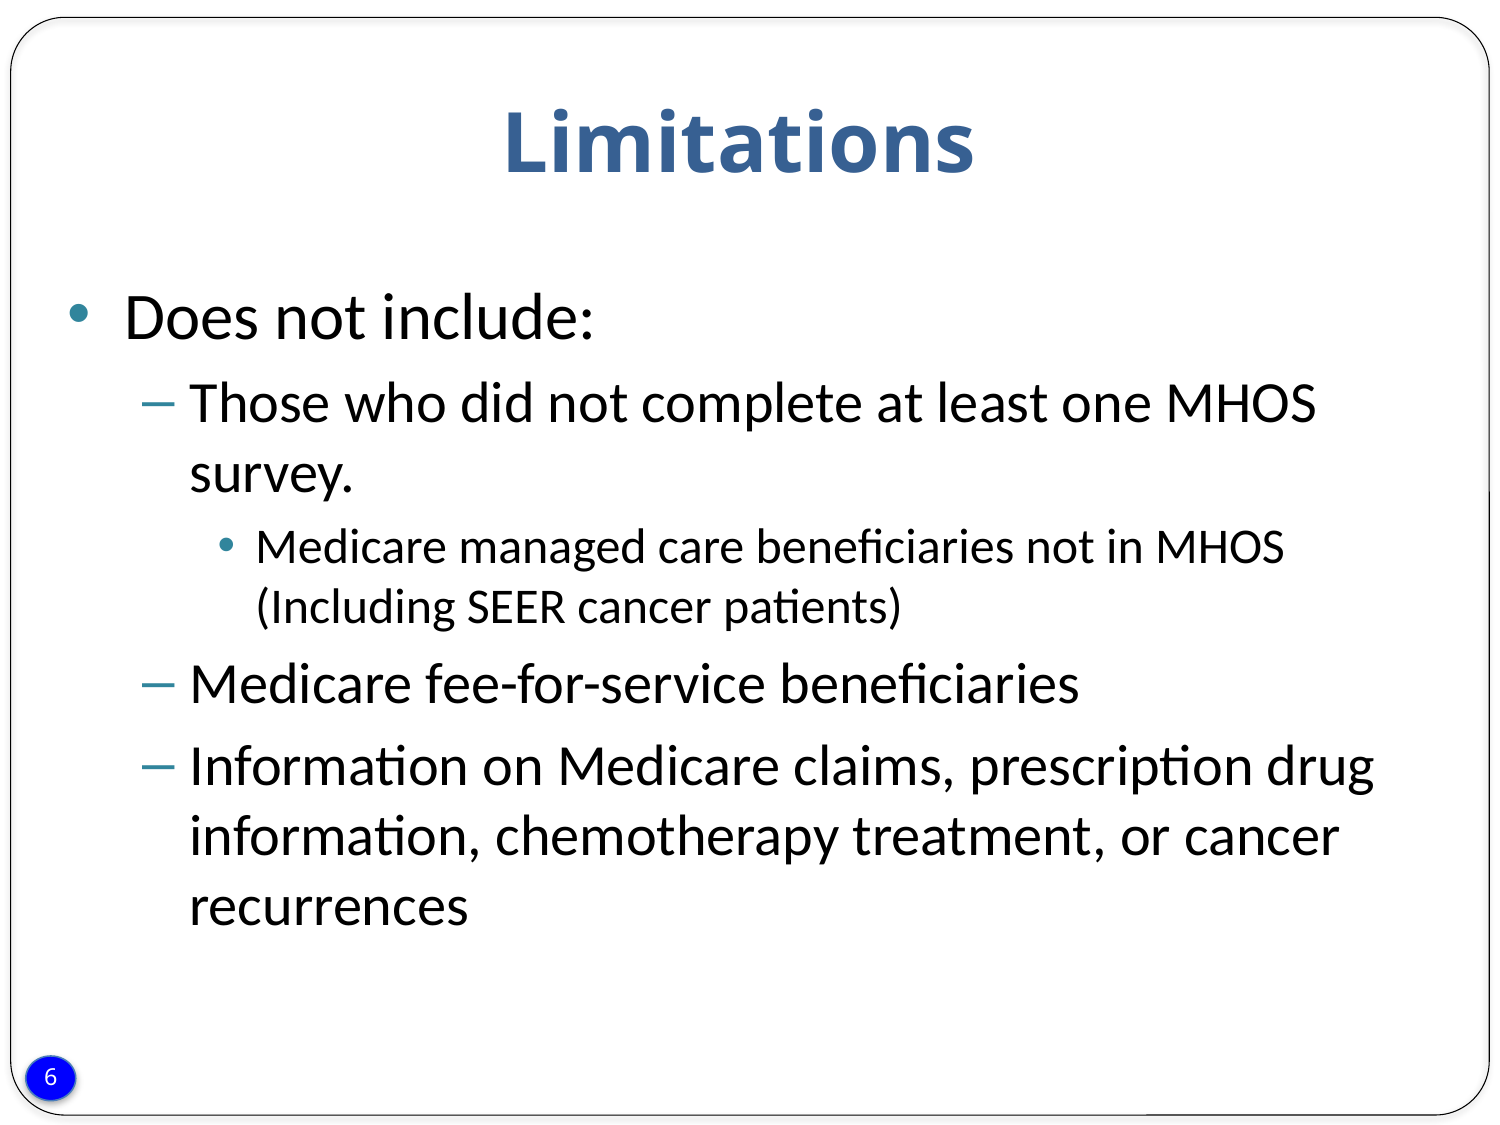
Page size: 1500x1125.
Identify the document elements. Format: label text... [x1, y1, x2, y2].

title Limitations [75, 45, 1425, 233]
list Does not include: Those who did not complete at least one MHOS survey. Medicare managed care beneficiaries not in MHOS (Including SEER cancer patients) Medicare fee-for-service beneficiaries Information on Medicare claims, prescription drug information, chemotherapy treatment, or cancer recurrences [52, 264, 1425, 1008]
